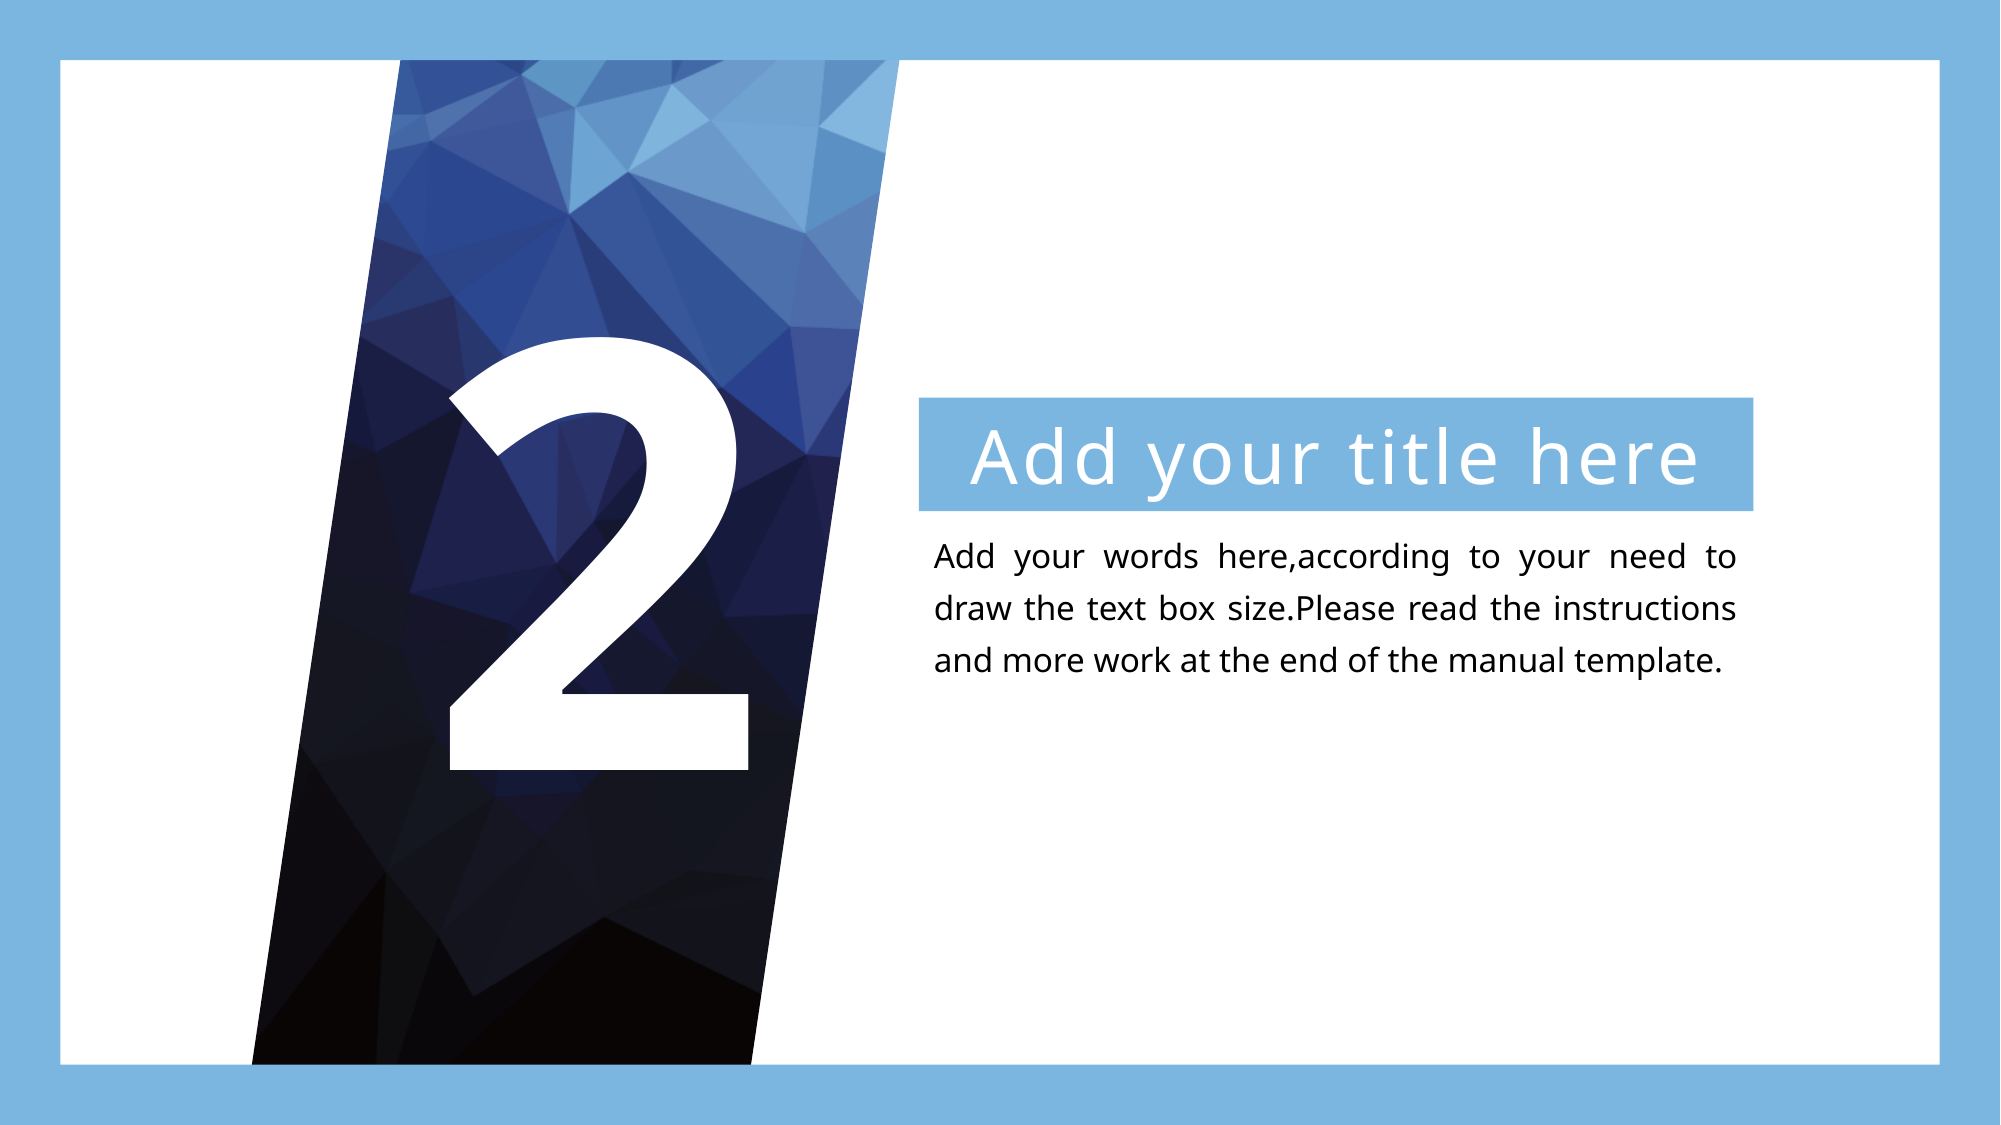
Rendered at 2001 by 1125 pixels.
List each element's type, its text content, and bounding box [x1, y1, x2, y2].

text_box Add your words here,according to your need to draw the text box size.Please read the instructions and more work at the end of the manual template. [1139, 516, 1754, 734]
text_box [0, 0, 2000, 1125]
picture [13, 61, 1139, 1064]
text_box Add your title here [1139, 397, 1754, 512]
text_box 2 [411, 165, 784, 229]
